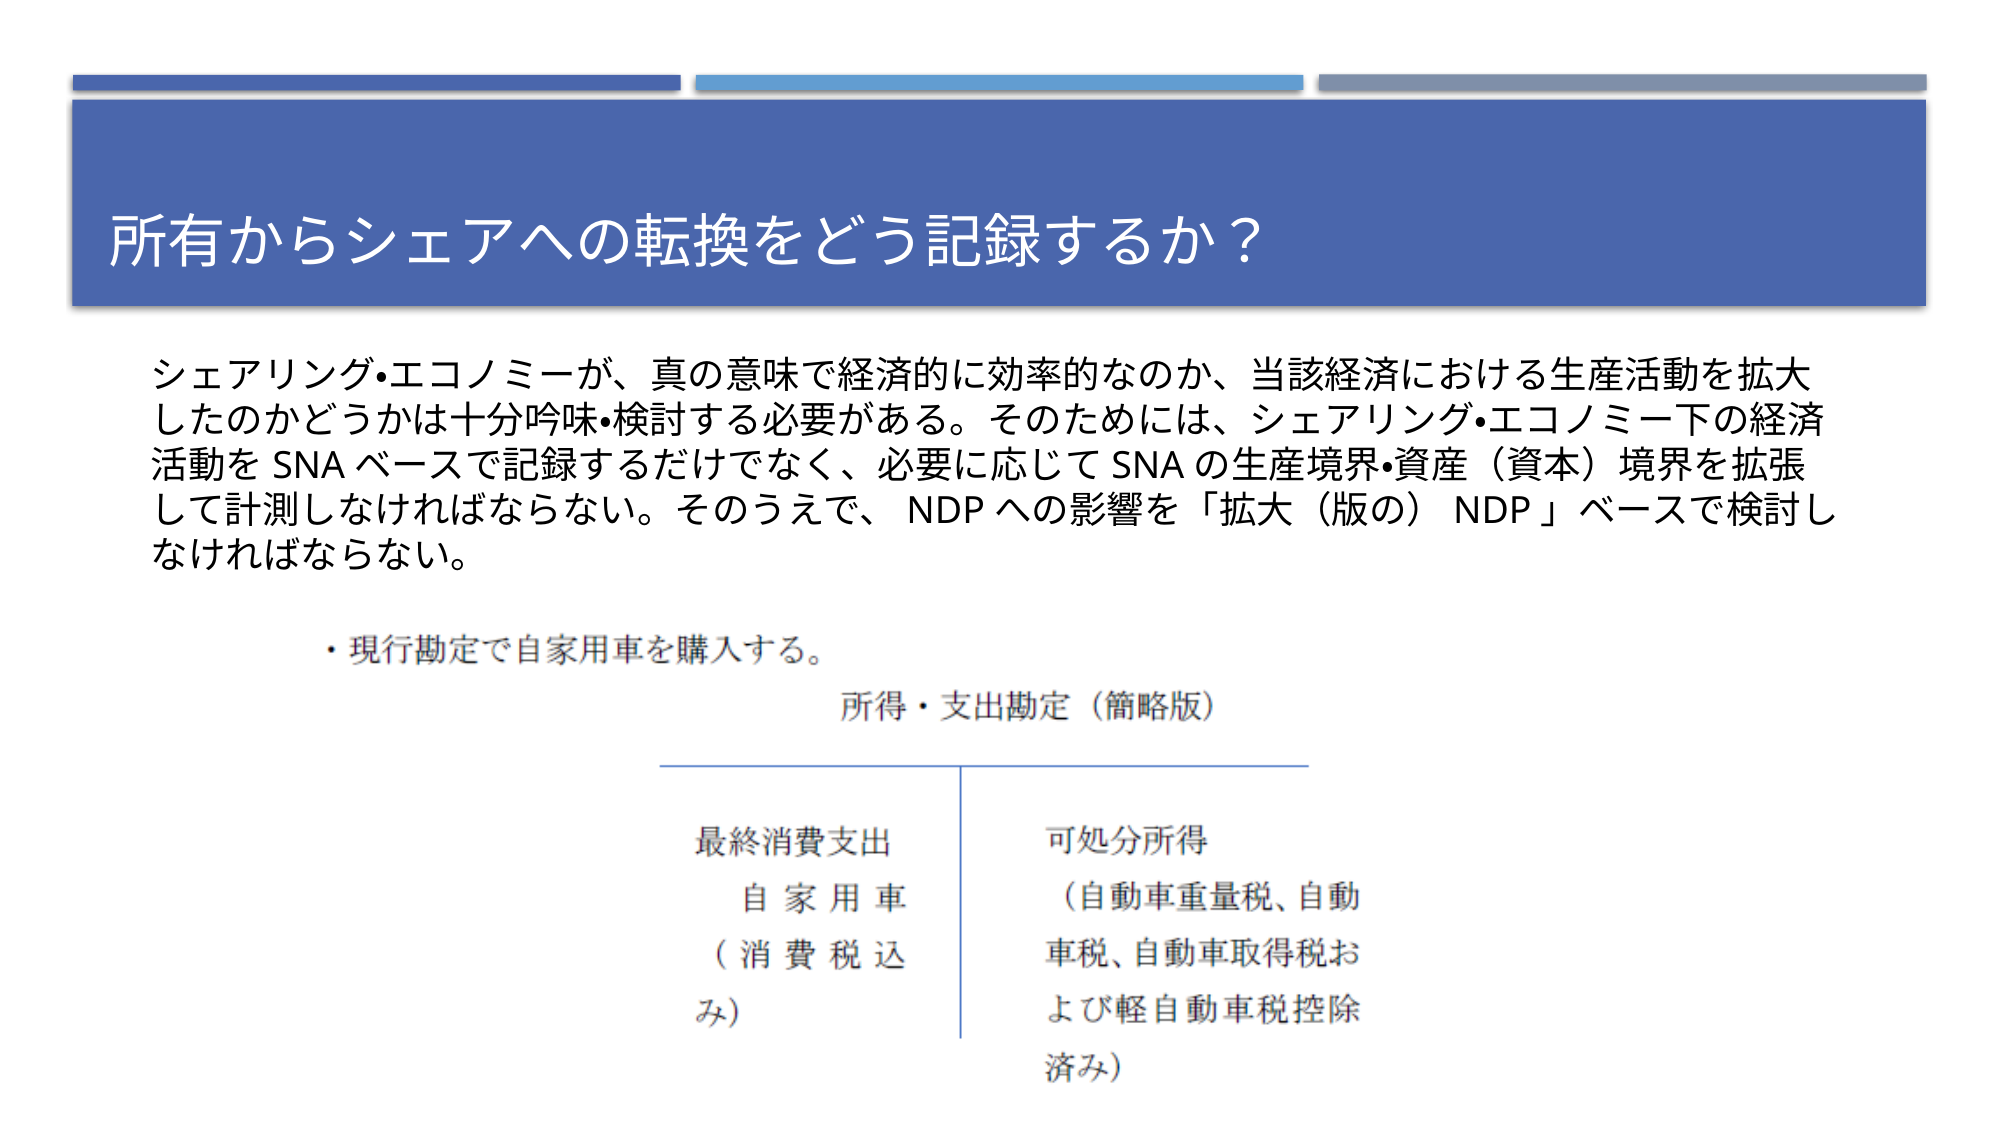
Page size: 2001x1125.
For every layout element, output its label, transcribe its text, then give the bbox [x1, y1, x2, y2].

text_box シェアリング・エコノミーが、真の意味で経済的に効率的なのか、当該経済における生産活動を拡大したのかどうかは十分吟味・検討する必要がある。そのためには、シェアリング・エコノミー下の経済活動をSNAベースで記録するだけでなく、必要に応じてSNAの生産境界・資産（資本）境界を拡張して計測しなければならない。そのうえで、NDPへの影響を「拡大（版の）NDP」ベースで検討しなければならない。 [136, 343, 1856, 629]
picture [296, 607, 1545, 1125]
title 所有からシェアへの転換をどう記録するか？ [94, 119, 1904, 282]
